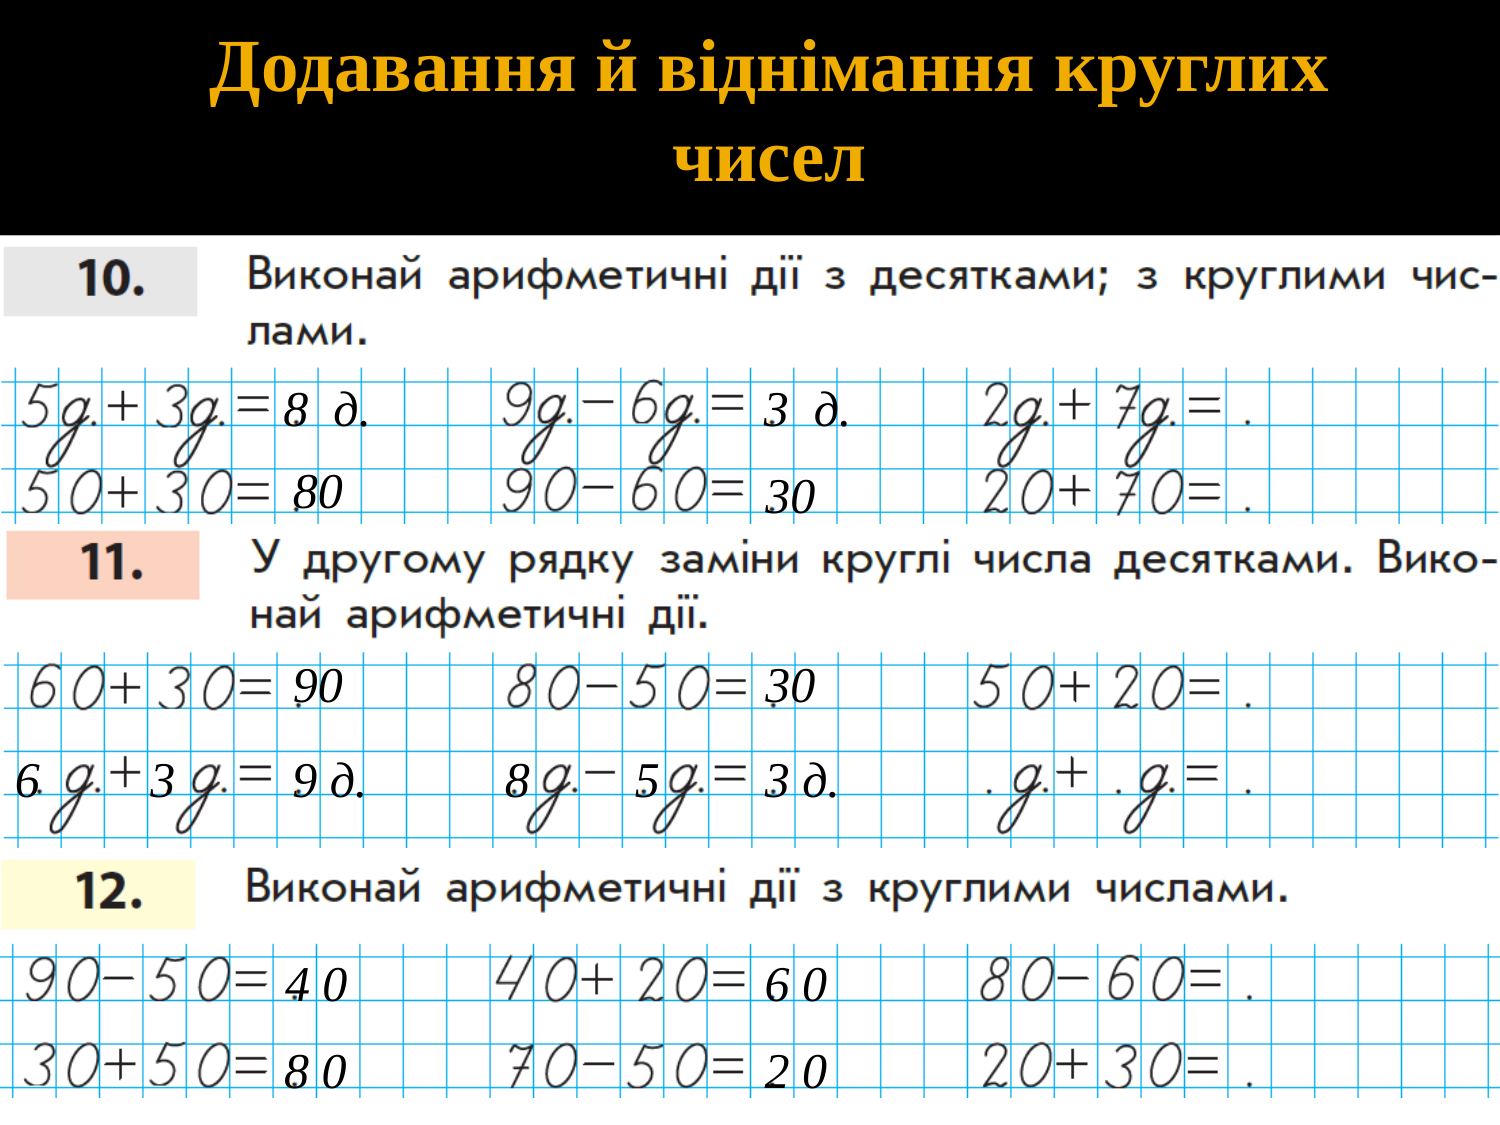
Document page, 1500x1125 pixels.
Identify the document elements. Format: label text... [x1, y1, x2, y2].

picture [0, 857, 1500, 1098]
picture [1186, 1002, 1400, 1098]
picture [0, 526, 1500, 849]
picture [1403, 1002, 1500, 1098]
title Додавання й віднімання круглих чисел [88, 30, 1444, 181]
picture [1185, 796, 1441, 849]
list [0, 243, 1500, 524]
